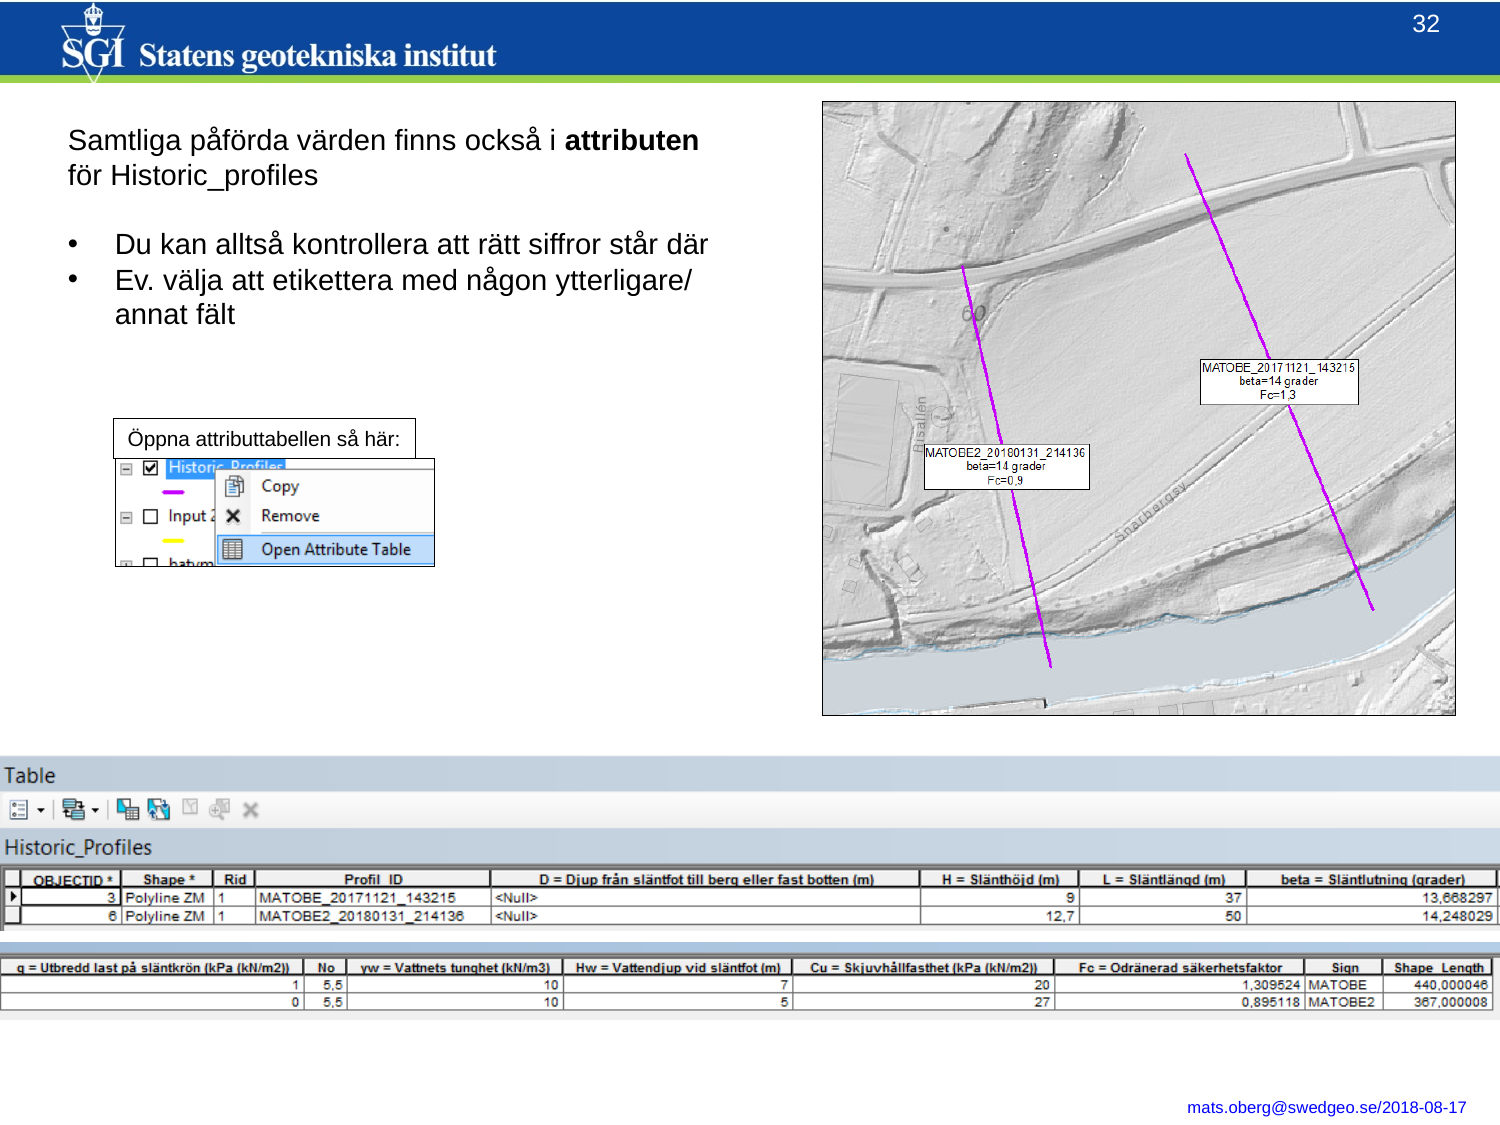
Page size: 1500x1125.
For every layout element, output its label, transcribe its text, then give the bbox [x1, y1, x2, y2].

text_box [0, 755, 1500, 1020]
picture [0, 0, 1500, 83]
text_box Samtliga påförda värden finns också i attributen för Historic_profiles Du kan alltså kontrollera att rätt siffror står där Ev. välja att etikettera med någon ytterligare/ annat fält [53, 113, 757, 339]
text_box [111, 418, 435, 567]
picture [822, 101, 1457, 716]
